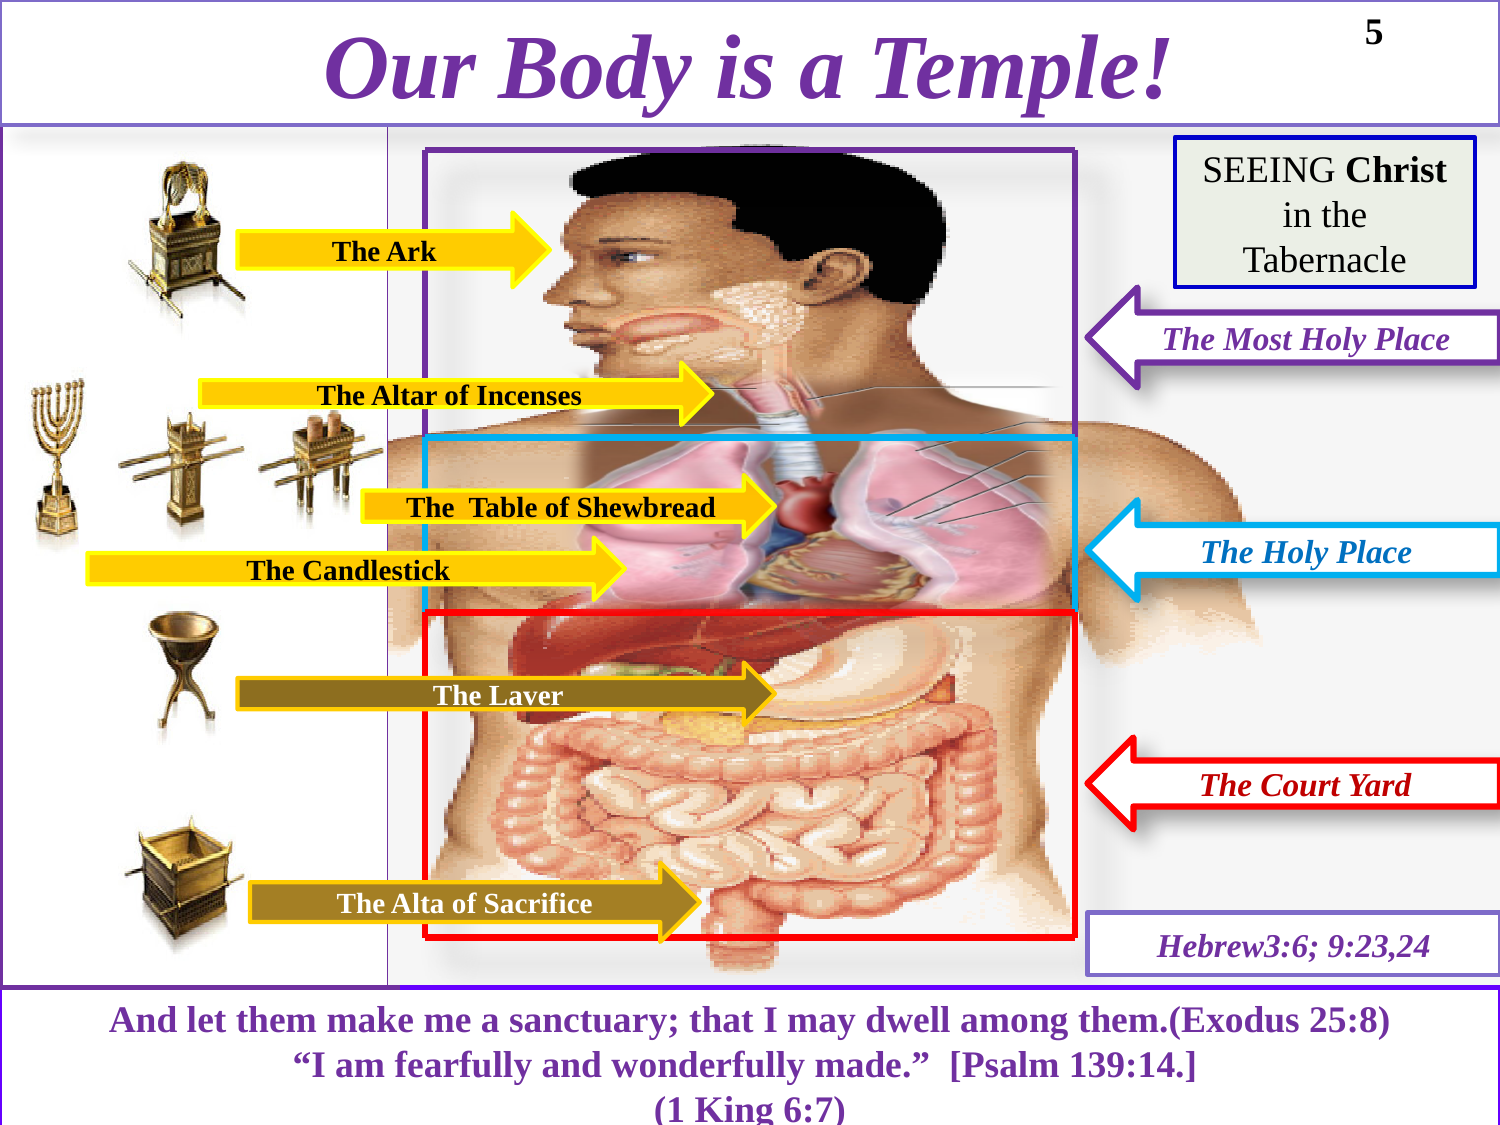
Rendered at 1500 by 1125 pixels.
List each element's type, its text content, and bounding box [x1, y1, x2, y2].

text_box 5 [1350, 0, 1500, 60]
picture [1094, 510, 1496, 590]
text_box Our Body is a Temple! [0, 0, 1500, 124]
picture [0, 126, 1500, 988]
text_box And let them make me a sanctuary; that I may dwell among them.(Exodus 25:8) “I am fearfully and wonderfully made.” [Psalm 139:14.] (1 King 6:7) [0, 990, 1500, 1125]
